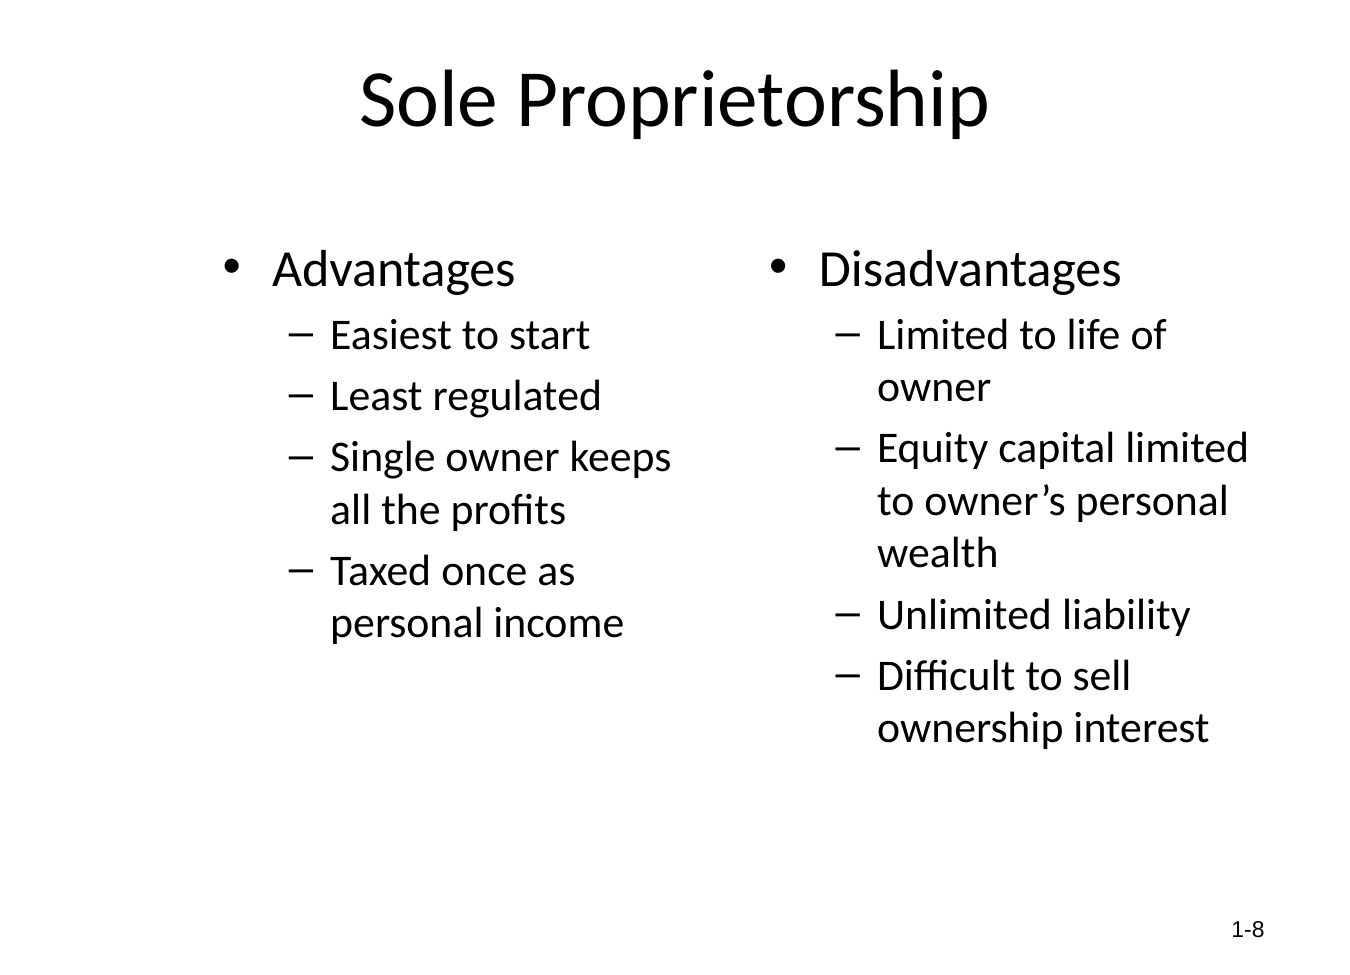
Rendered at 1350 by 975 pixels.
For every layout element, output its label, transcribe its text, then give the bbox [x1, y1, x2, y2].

list Advantages Easiest to start Least regulated Single owner keeps all the profits Taxed once as personal income [208, 227, 736, 872]
text_box 1-7 [1216, 907, 1350, 950]
list Disadvantages Limited to life of owner Equity capital limited to owner’s personal wealth Unlimited liability Difficult to sell ownership interest [755, 227, 1283, 872]
title Sole Proprietorship [67, 38, 1283, 202]
